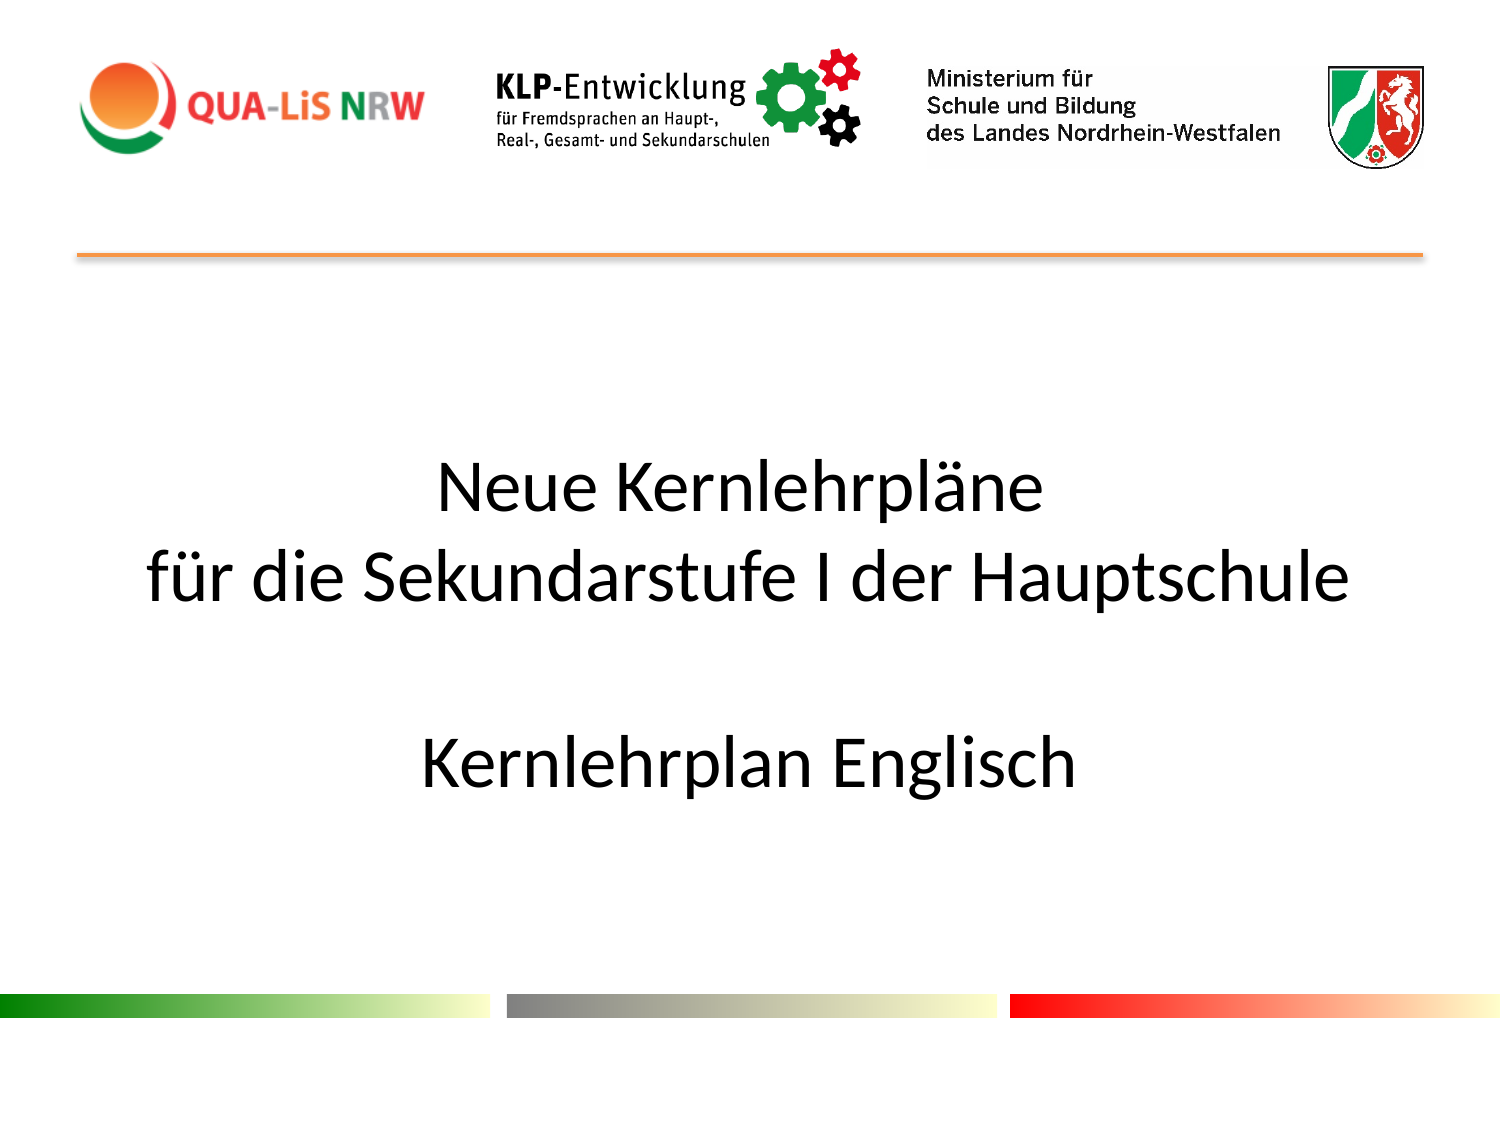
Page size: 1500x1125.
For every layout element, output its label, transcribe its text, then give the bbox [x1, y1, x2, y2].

title Neue Kernlehrpläne für die Sekundarstufe I der Hauptschule [111, 349, 1387, 705]
picture [478, 30, 880, 168]
picture [77, 55, 431, 158]
picture [927, 66, 1424, 169]
text_box Kernlehrplan Englisch [163, 702, 1337, 813]
